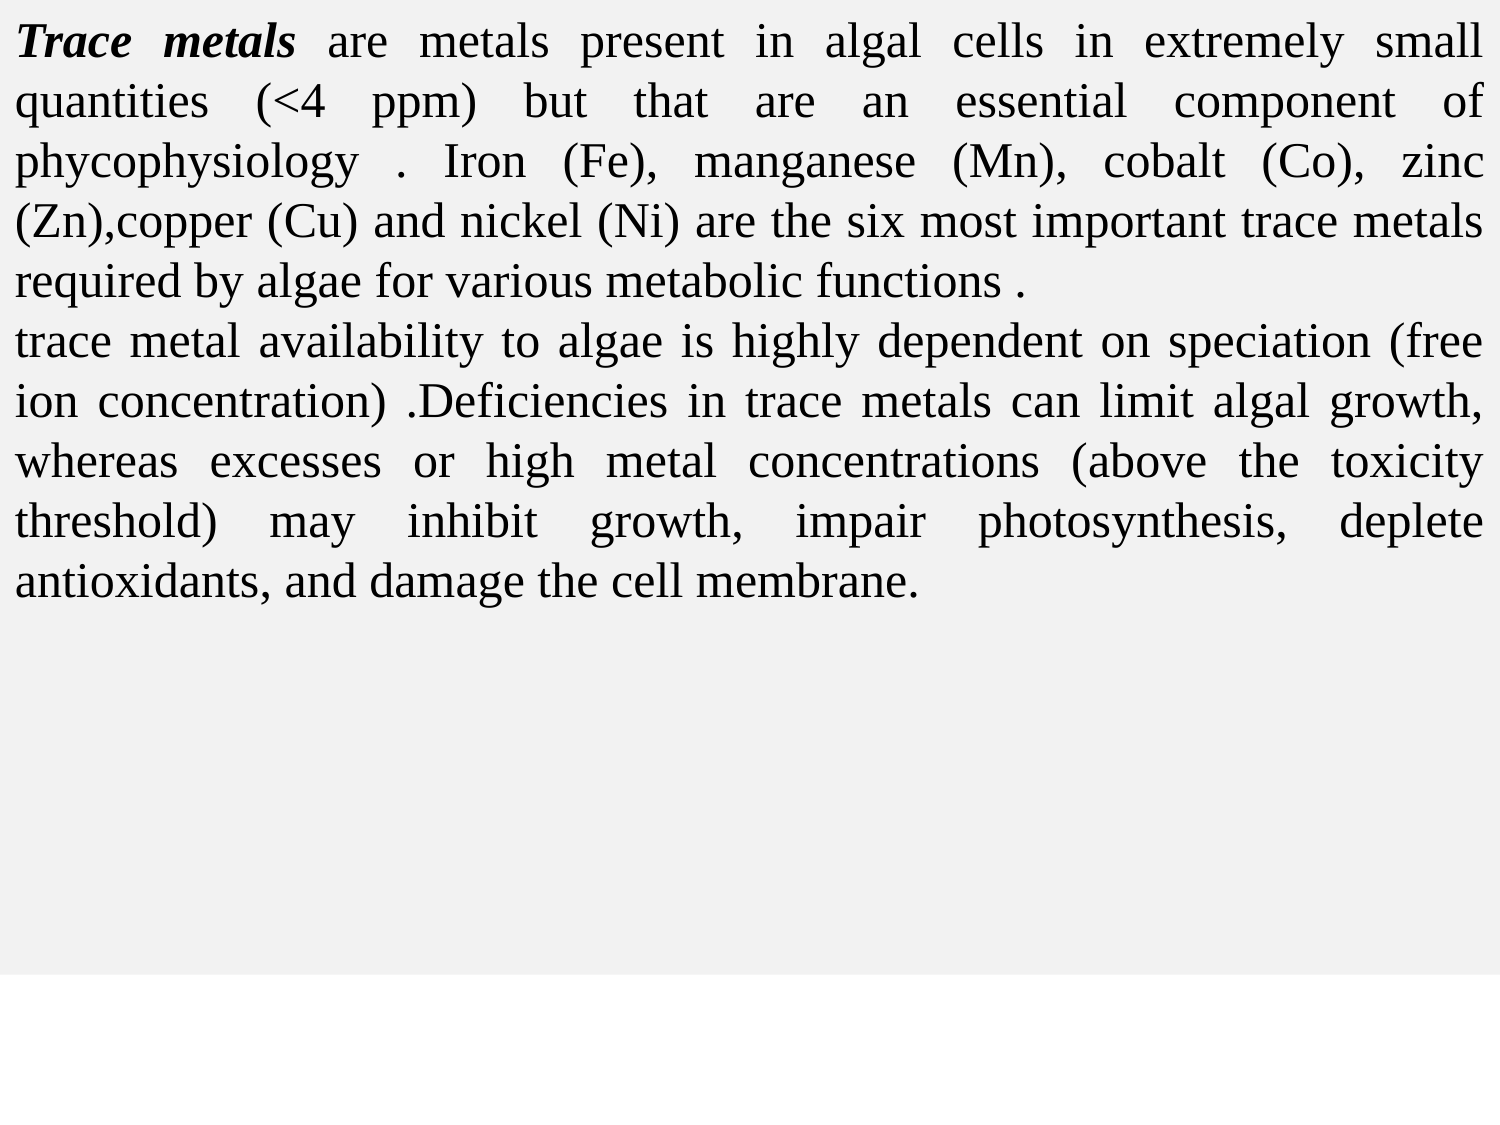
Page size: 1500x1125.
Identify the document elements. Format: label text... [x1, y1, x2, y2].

text_box Trace metals are metals present in algal cells in extremely small quantities (<4 ppm) but that are an essential component of phycophysiology . Iron (Fe), manganese (Mn), cobalt (Co), zinc (Zn),copper (Cu) and nickel (Ni) are the six most important trace metals required by algae for various metabolic functions . trace metal availability to algae is highly dependent on speciation (free ion concentration) .Deficiencies in trace metals can limit algal growth, whereas excesses or high metal concentrations (above the toxicity threshold) may inhibit growth, impair photosynthesis, deplete antioxidants, and damage the cell membrane. [0, 0, 1500, 975]
